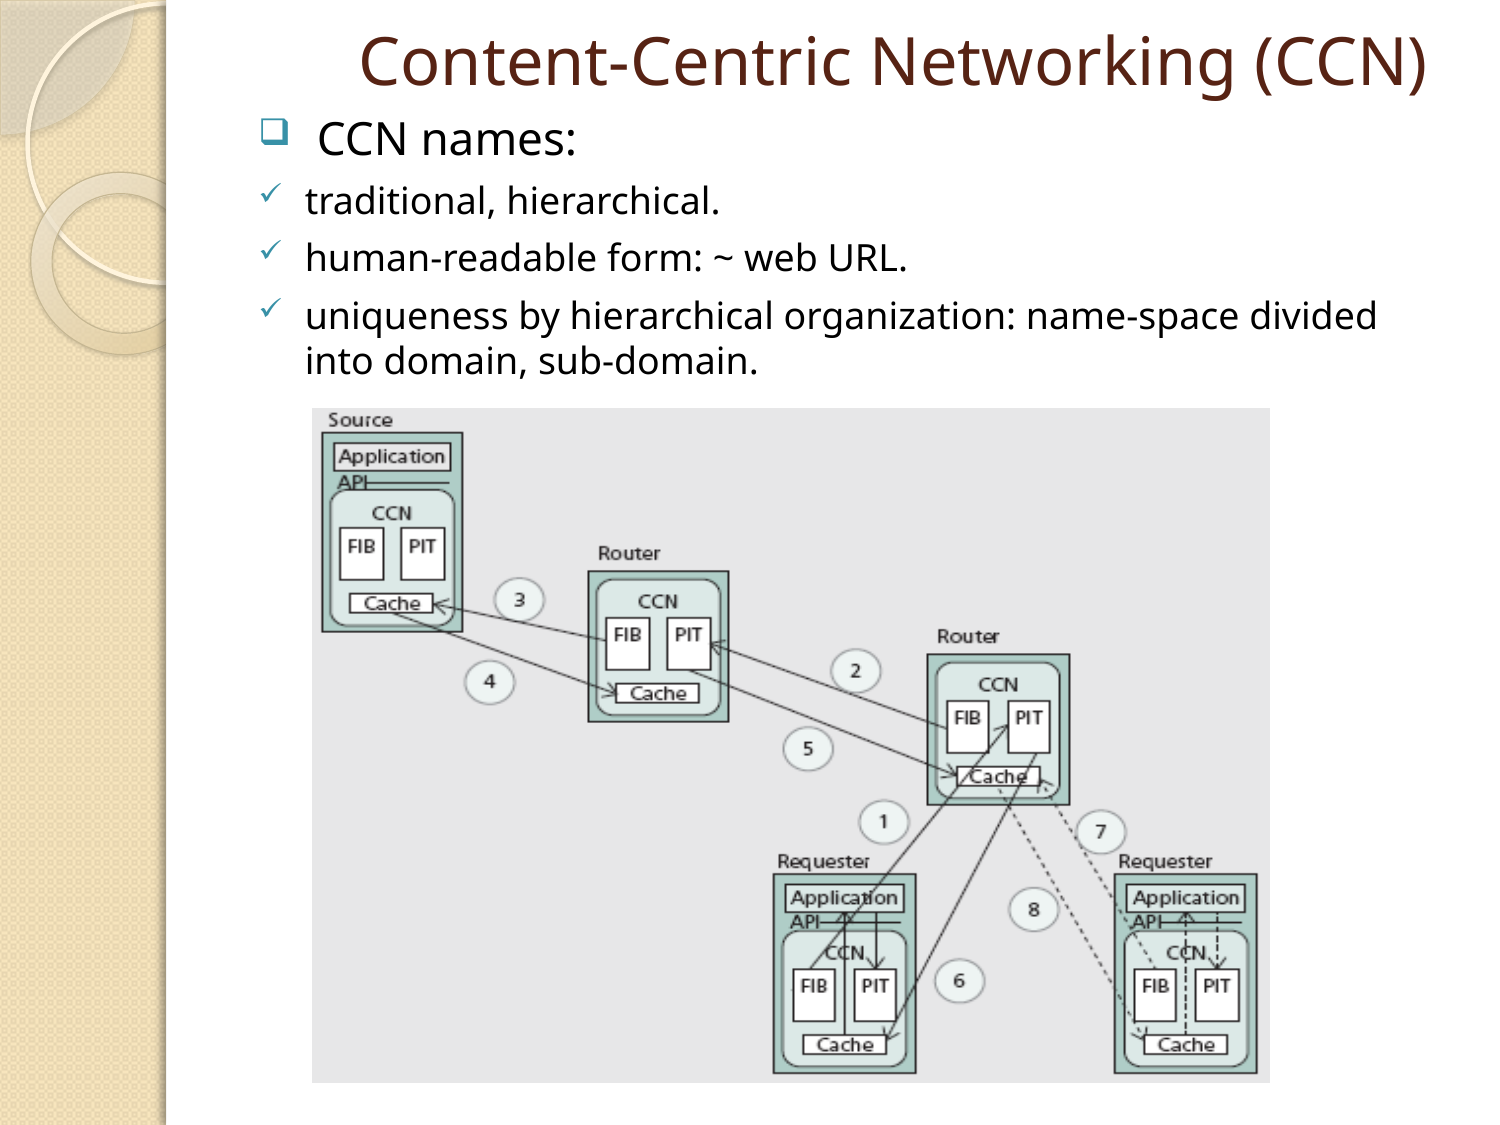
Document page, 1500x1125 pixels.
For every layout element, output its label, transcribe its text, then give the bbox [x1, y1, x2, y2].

title Content-Centric Networking (CCN) [153, 0, 1500, 119]
text_box CCN names: traditional, hierarchical. human-readable form: ~ web URL. uniqueness by hierarchical organization: name-space divided into domain, sub-domain. [230, 101, 1446, 1035]
picture [312, 408, 1270, 1083]
